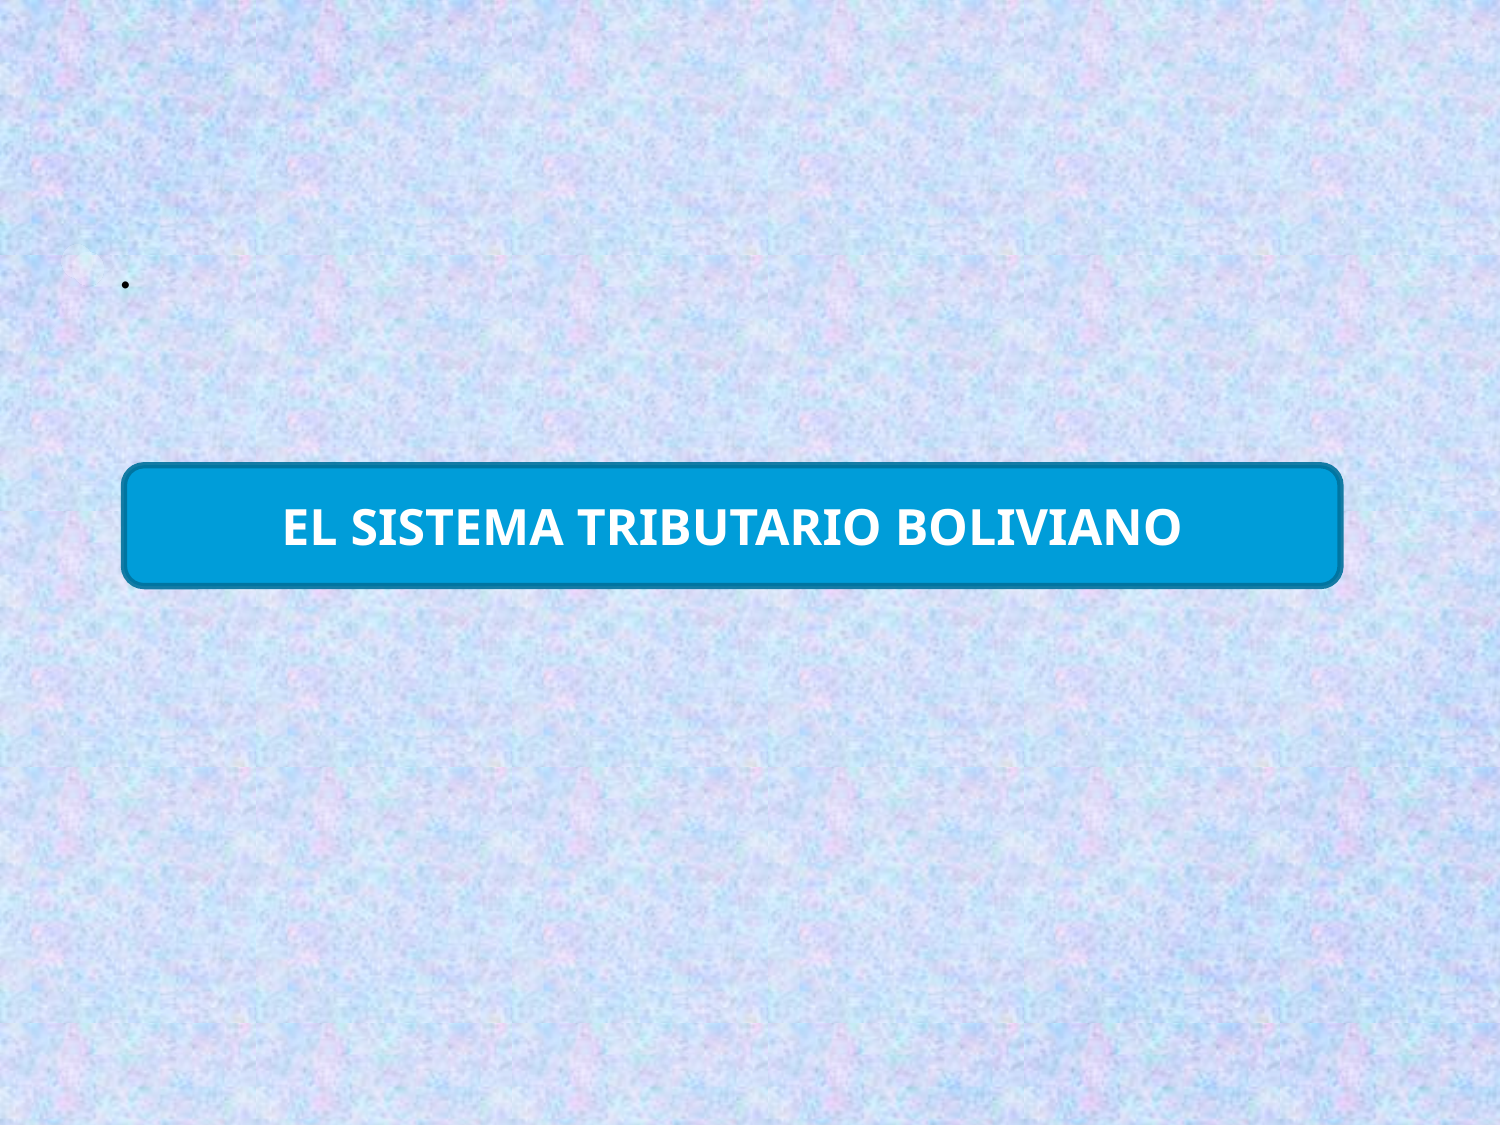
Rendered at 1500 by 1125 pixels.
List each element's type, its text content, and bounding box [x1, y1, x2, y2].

list . [46, 222, 1437, 1039]
text_box EL SISTEMA TRIBUTARIO BOLIVIANO [120, 462, 1344, 590]
picture [0, 0, 1500, 1125]
